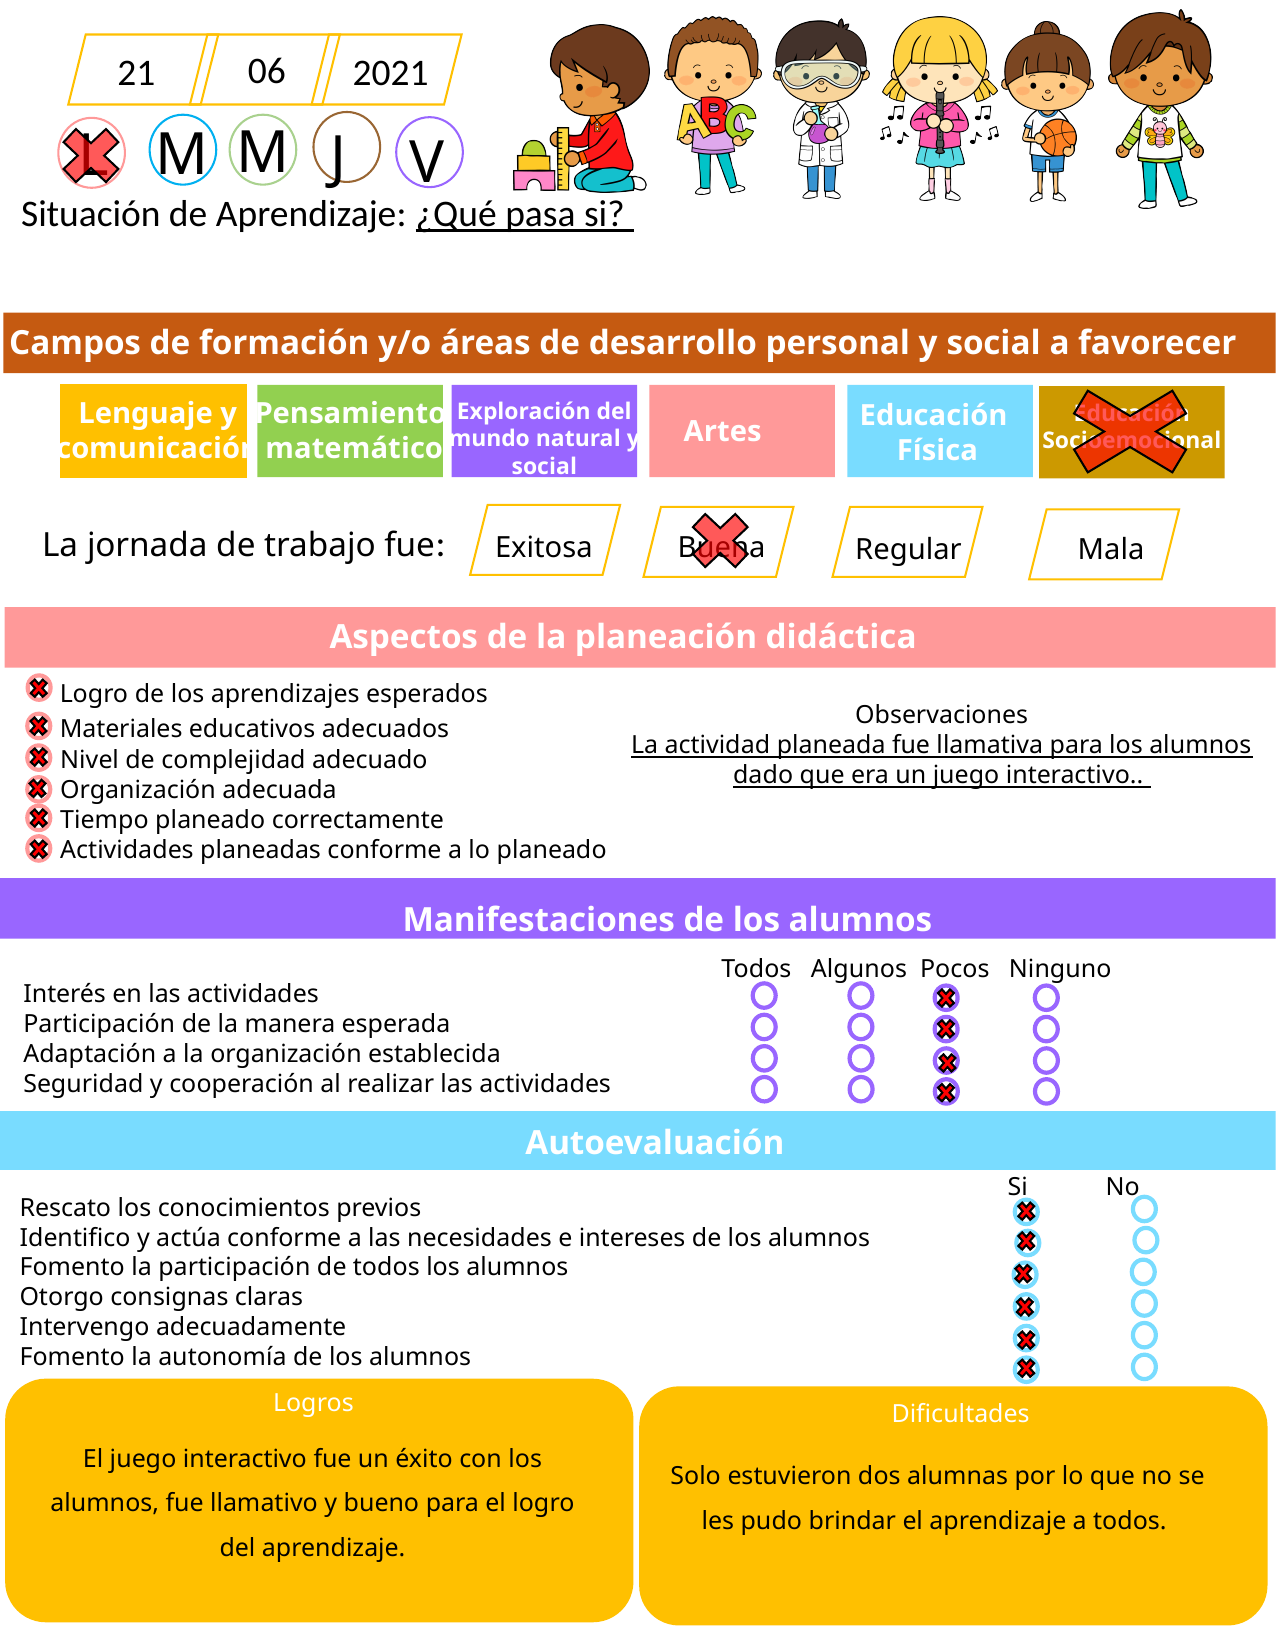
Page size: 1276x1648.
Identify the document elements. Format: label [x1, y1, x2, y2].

picture [1108, 9, 1213, 209]
text_box [0, 16, 1276, 1626]
